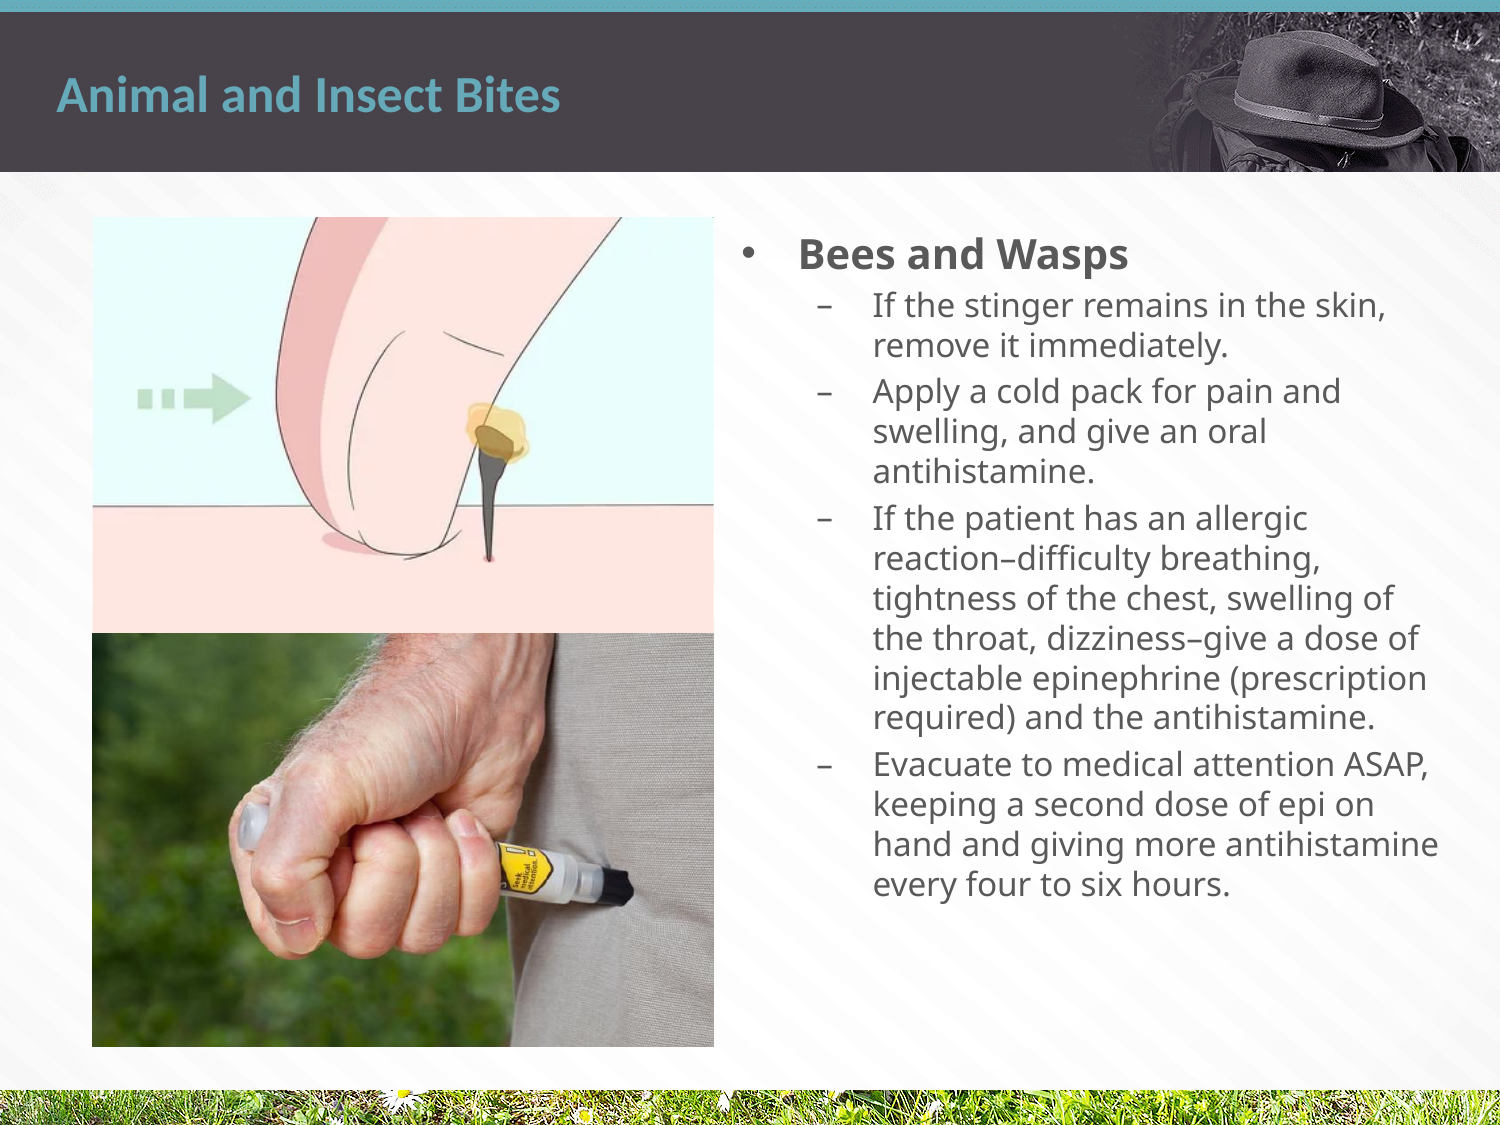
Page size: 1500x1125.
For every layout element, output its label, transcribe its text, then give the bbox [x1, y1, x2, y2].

picture [0, 0, 1500, 1125]
list Bees and Wasps If the stinger remains in the skin, remove it immediately. Apply a cold pack for pain and swelling, and give an oral antihistamine. If the patient has an allergic reaction–difficulty breathing, tightness of the chest, swelling of the throat, dizziness–give a dose of injectable epinephrine (prescription required) and the antihistamine. Evacuate to medical attention ASAP, keeping a second dose of epi on hand and giving more antihistamine every four to six hours. [726, 219, 1459, 1059]
title Animal and Insect Bites [41, 25, 1424, 157]
